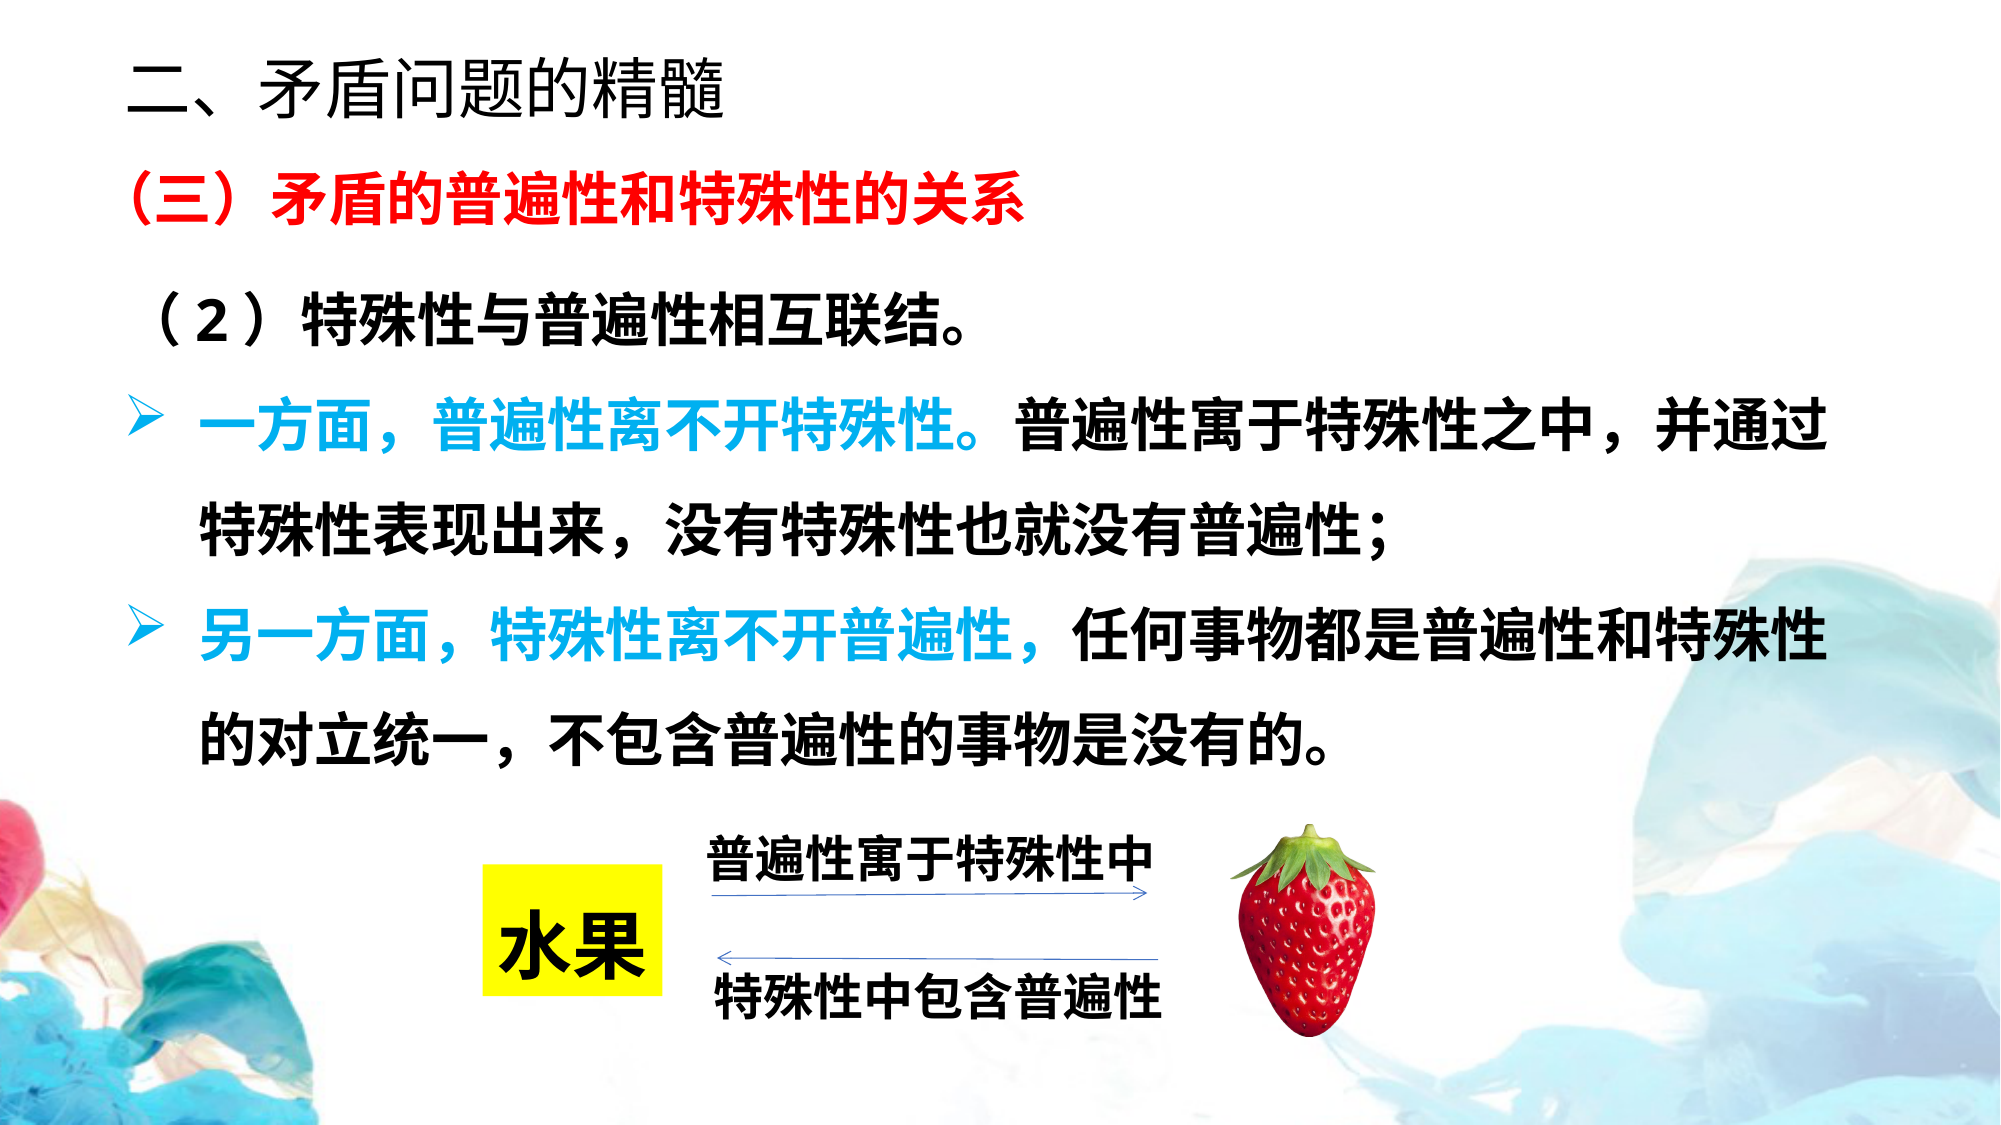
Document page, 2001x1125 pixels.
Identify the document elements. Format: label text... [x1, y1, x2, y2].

text_box （三）矛盾的普遍性和特殊性的关系 [80, 155, 1043, 240]
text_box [711, 892, 1148, 896]
text_box 特殊性中包含普遍性 [698, 957, 1179, 1033]
text_box 水果 [482, 864, 663, 997]
text_box 二、矛盾问题的精髓 [109, 38, 985, 134]
text_box （2）特殊性与普遍性相互联结。 一方面，普遍性离不开特殊性。普遍性寓于特殊性之中，并通过特殊性表现出来，没有特殊性也就没有普遍性； 另一方面，特殊性离不开普遍性，任何事物都是普遍性和特殊性的对立统一，不包含普遍性的事物是没有的。 [108, 240, 1892, 781]
picture [0, 0, 2001, 1125]
text_box 普遍性寓于特殊性中 [690, 819, 1171, 895]
